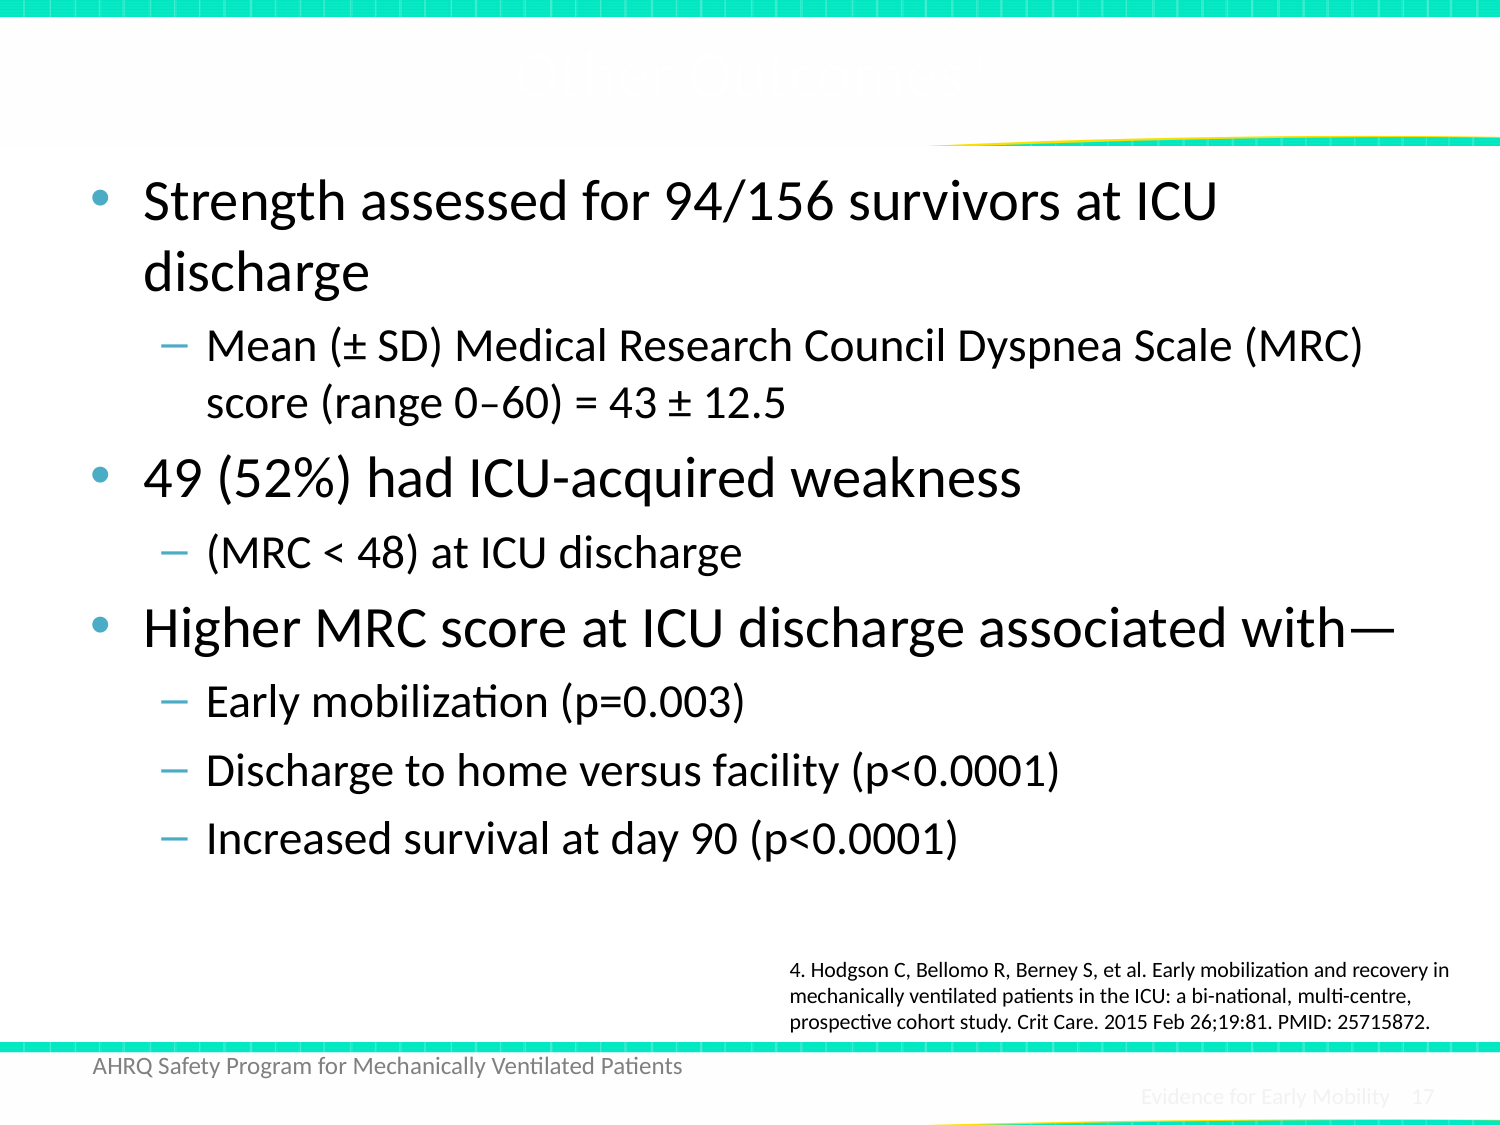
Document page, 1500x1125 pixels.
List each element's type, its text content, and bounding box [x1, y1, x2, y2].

picture [0, 1042, 1500, 1125]
title Other Outcomes4 [75, 5, 1425, 138]
list Strength assessed for 94/156 survivors at ICU discharge Mean (± SD) Medical Research Council Dyspnea Scale (MRC) score (range 0–60) = 43 ± 12.5 49 (52%) had ICU-acquired weakness (MRC < 48) at ICU discharge Higher MRC score at ICU discharge associated with— Early mobilization (p=0.003) Discharge to home versus facility (p<0.0001) Increased survival at day 90 (p<0.0001) [75, 154, 1425, 932]
text_box 4. Hodgson C, Bellomo R, Berney S, et al. Early mobilization and recovery in mechanically ventilated patients in the ICU: a bi-national, multi-centre, prospective cohort study. Crit Care. 2015 Feb 26;19:81. PMID: 25715872. [774, 948, 1500, 1042]
picture [0, 0, 1500, 146]
